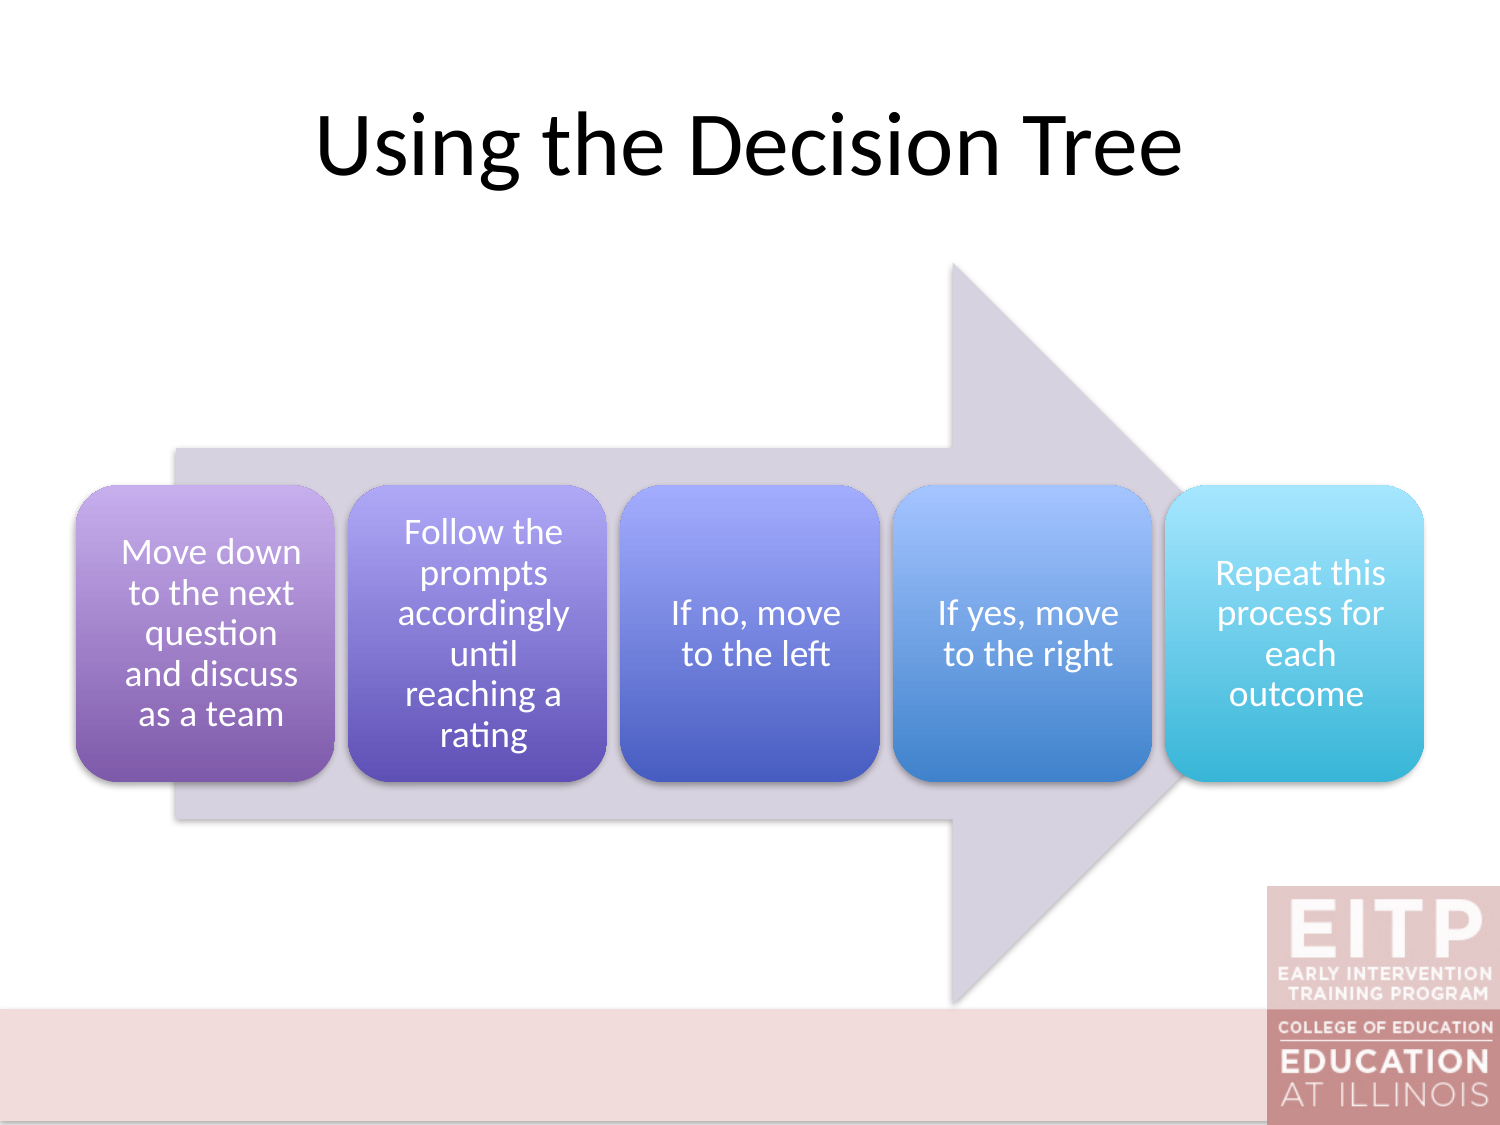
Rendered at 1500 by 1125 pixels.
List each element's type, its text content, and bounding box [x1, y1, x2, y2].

title Using the Decision Tree [75, 45, 1425, 233]
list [74, 262, 1426, 1006]
